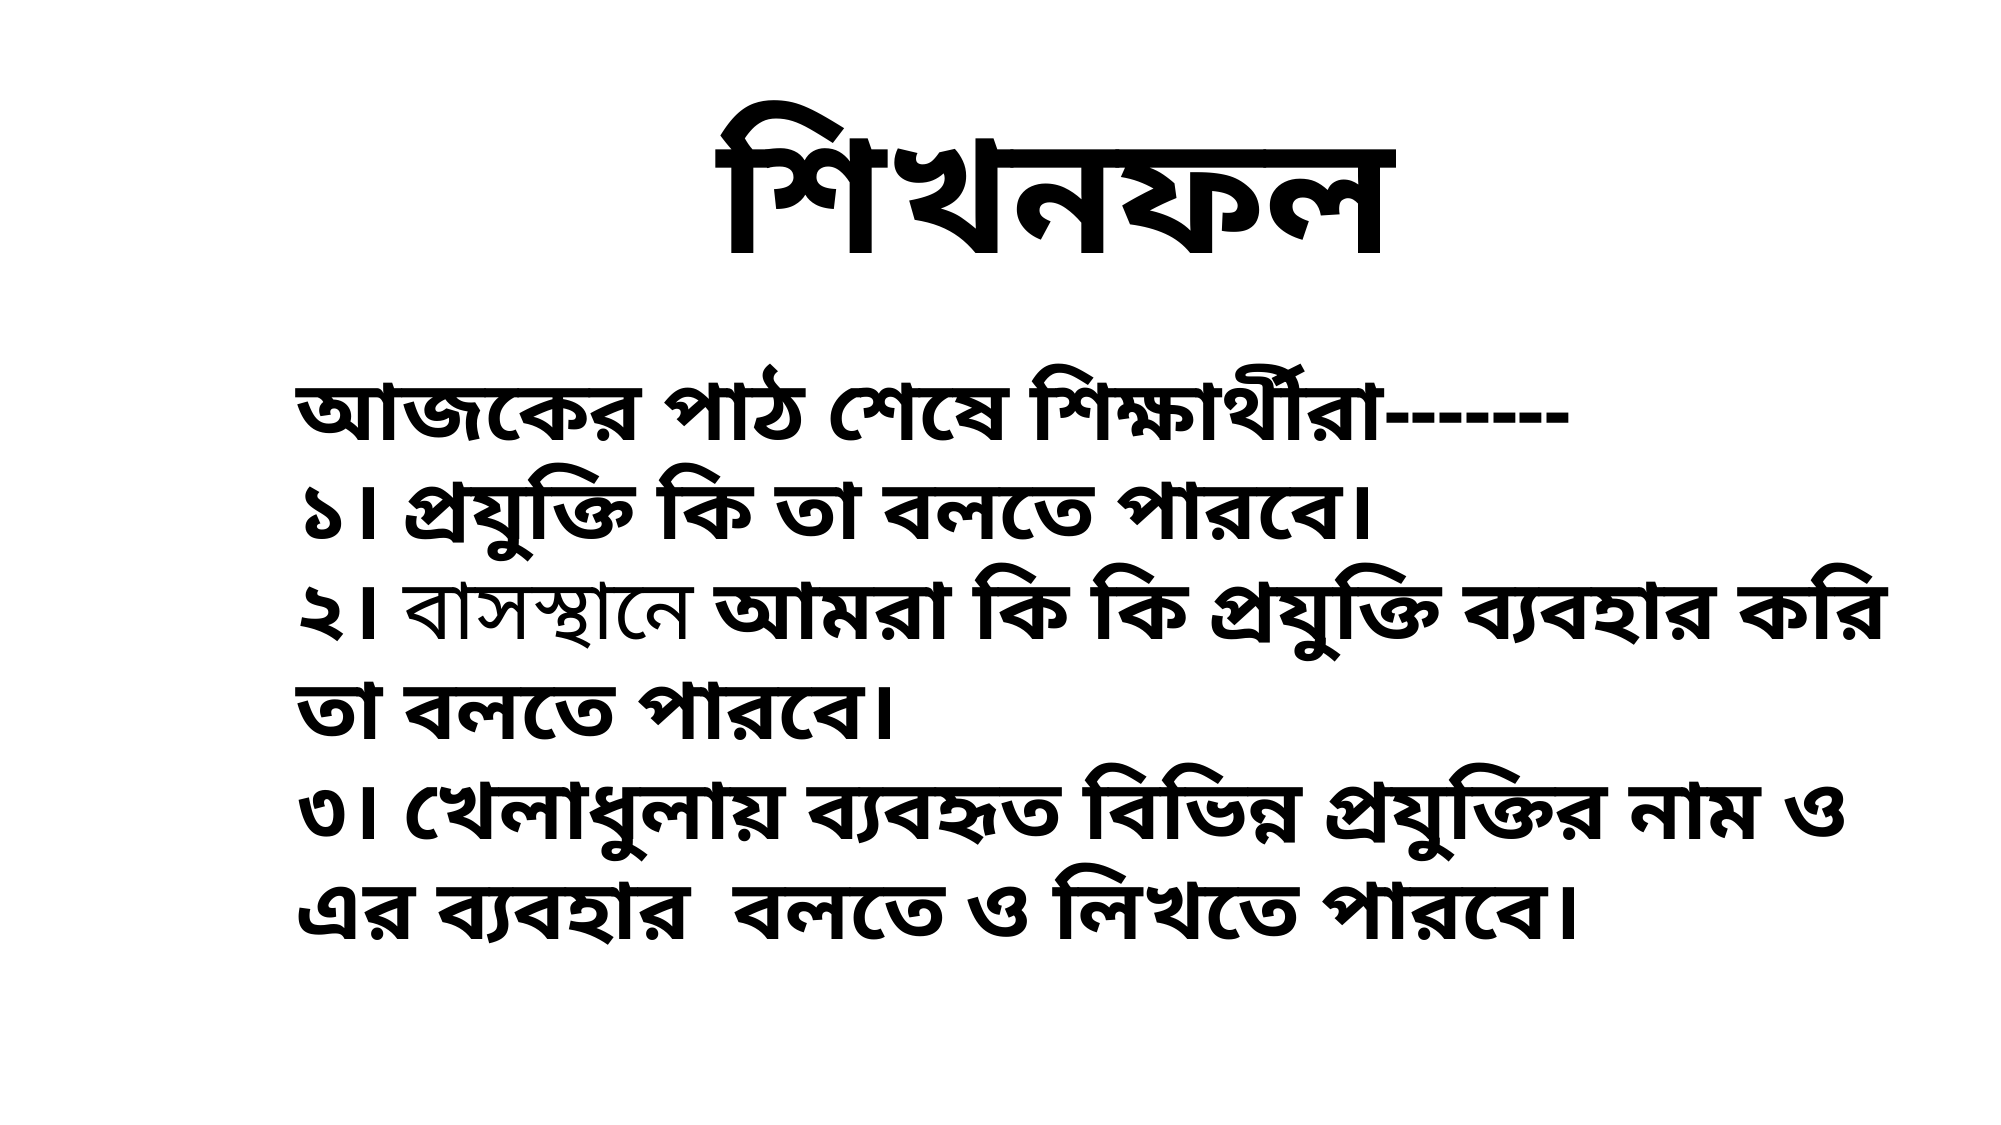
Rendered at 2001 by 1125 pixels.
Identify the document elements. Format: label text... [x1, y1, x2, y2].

text_box আজকের পাঠ শেষে শিক্ষার্থীরা------- ১। প্রযুক্তি কি তা বলতে পারবে। ২। বাসস্থানে আমরা কি কি প্রযুক্তি ব্যবহার করি তা বলতে পারবে। ৩। খেলাধুলায় ব্যবহৃত বিভিন্ন প্রযুক্তির নাম ও এর ব্যবহার বলতে ও লিখতে পারবে। [282, 349, 1941, 964]
text_box শিখনফল [702, 79, 1410, 294]
